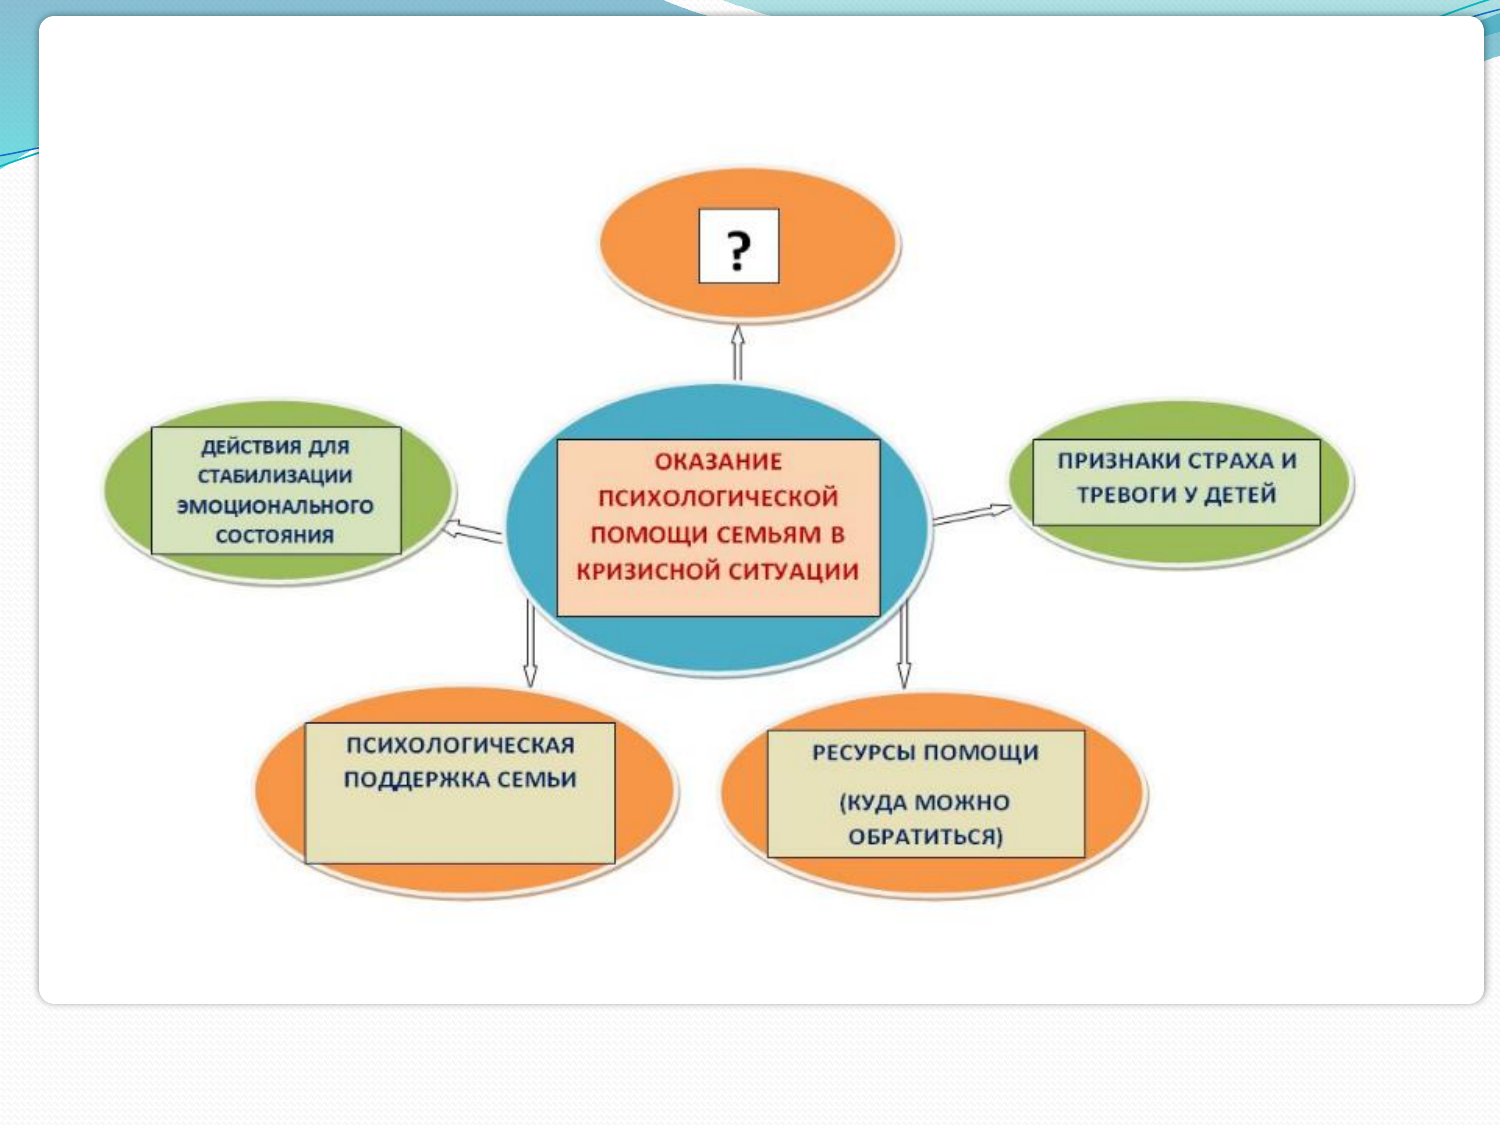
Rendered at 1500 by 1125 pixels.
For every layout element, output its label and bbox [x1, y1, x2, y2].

picture [70, 46, 1454, 973]
